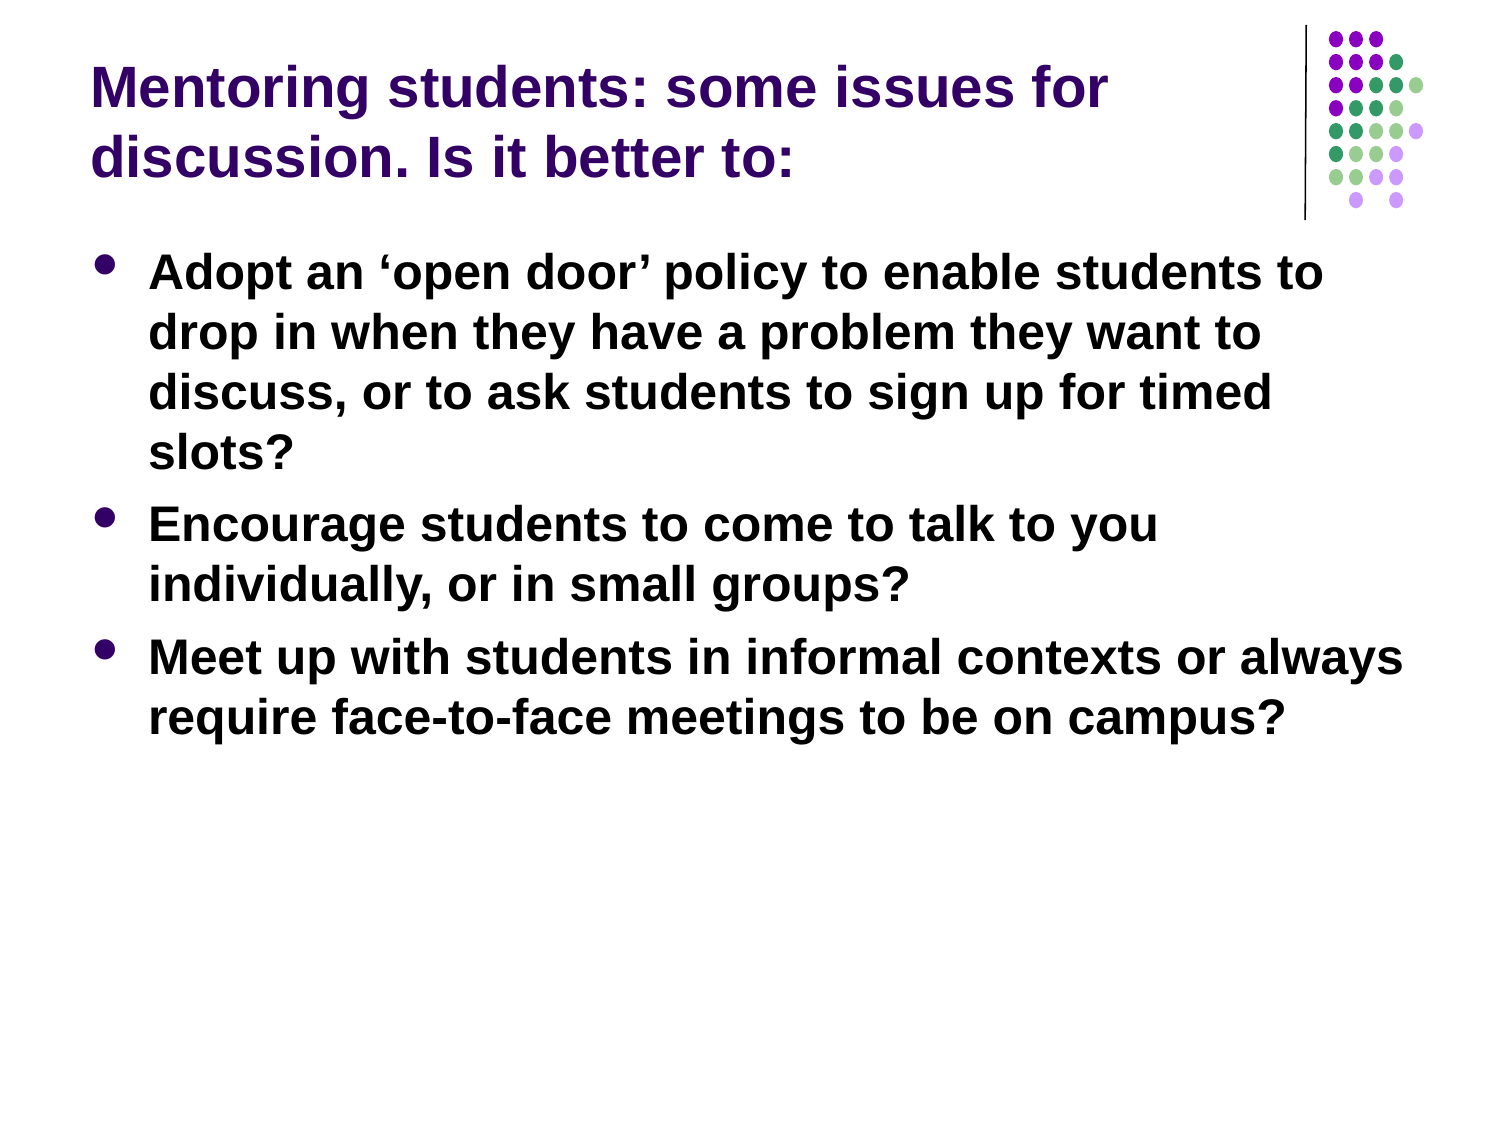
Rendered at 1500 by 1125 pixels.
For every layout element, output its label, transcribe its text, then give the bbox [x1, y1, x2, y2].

title Mentoring students: some issues for discussion. Is it better to: [74, 19, 1313, 197]
list Adopt an ‘open door’ policy to enable students to drop in when they have a problem they want to discuss, or to ask students to sign up for timed slots? Encourage students to come to talk to you individually, or in small groups? Meet up with students in informal contexts or always require face-to-face meetings to be on campus? [76, 231, 1428, 1018]
